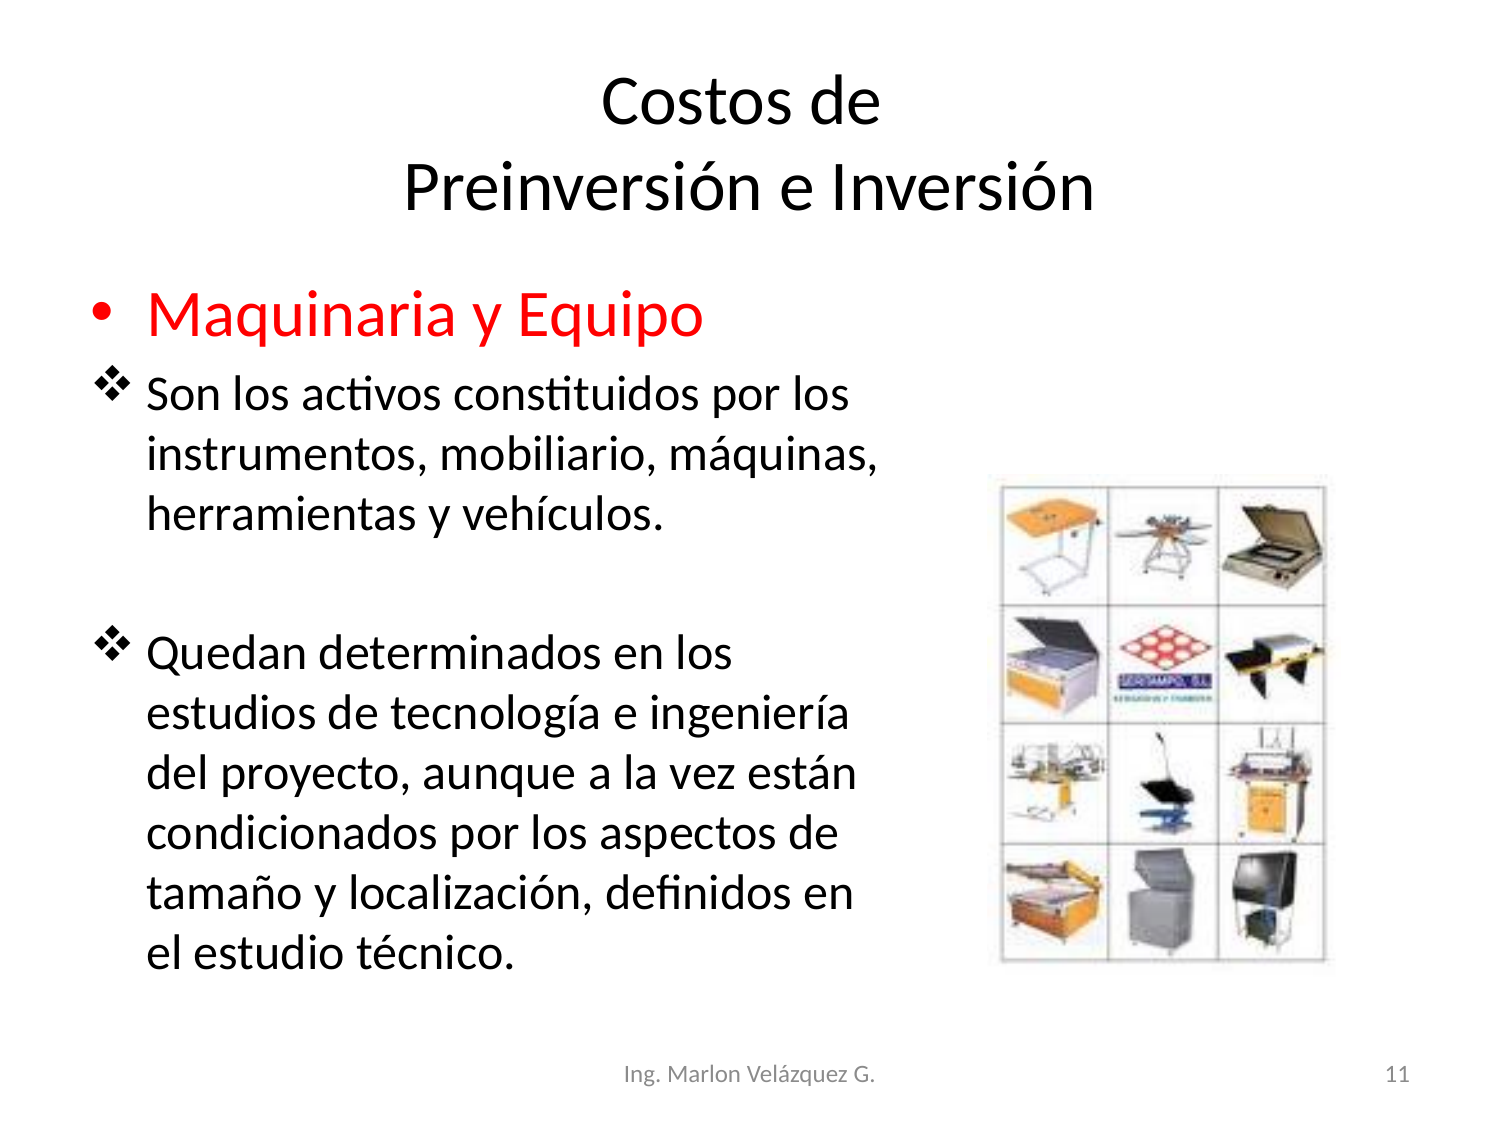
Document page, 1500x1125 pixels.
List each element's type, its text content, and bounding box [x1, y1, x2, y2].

footer Ing. Marlon Velázquez G. [512, 1042, 988, 1103]
slide_number 11 [1074, 1042, 1425, 1103]
picture [987, 474, 1341, 977]
list Maquinaria y Equipo Son los activos constituidos por los instrumentos, mobiliario, máquinas, herramientas y vehículos. Quedan determinados en los estudios de tecnología e ingeniería del proyecto, aunque a la vez están condicionados por los aspectos de tamaño y localización, definidos en el estudio técnico. [75, 262, 913, 1005]
title Costos de Preinversión e Inversión [75, 45, 1425, 233]
